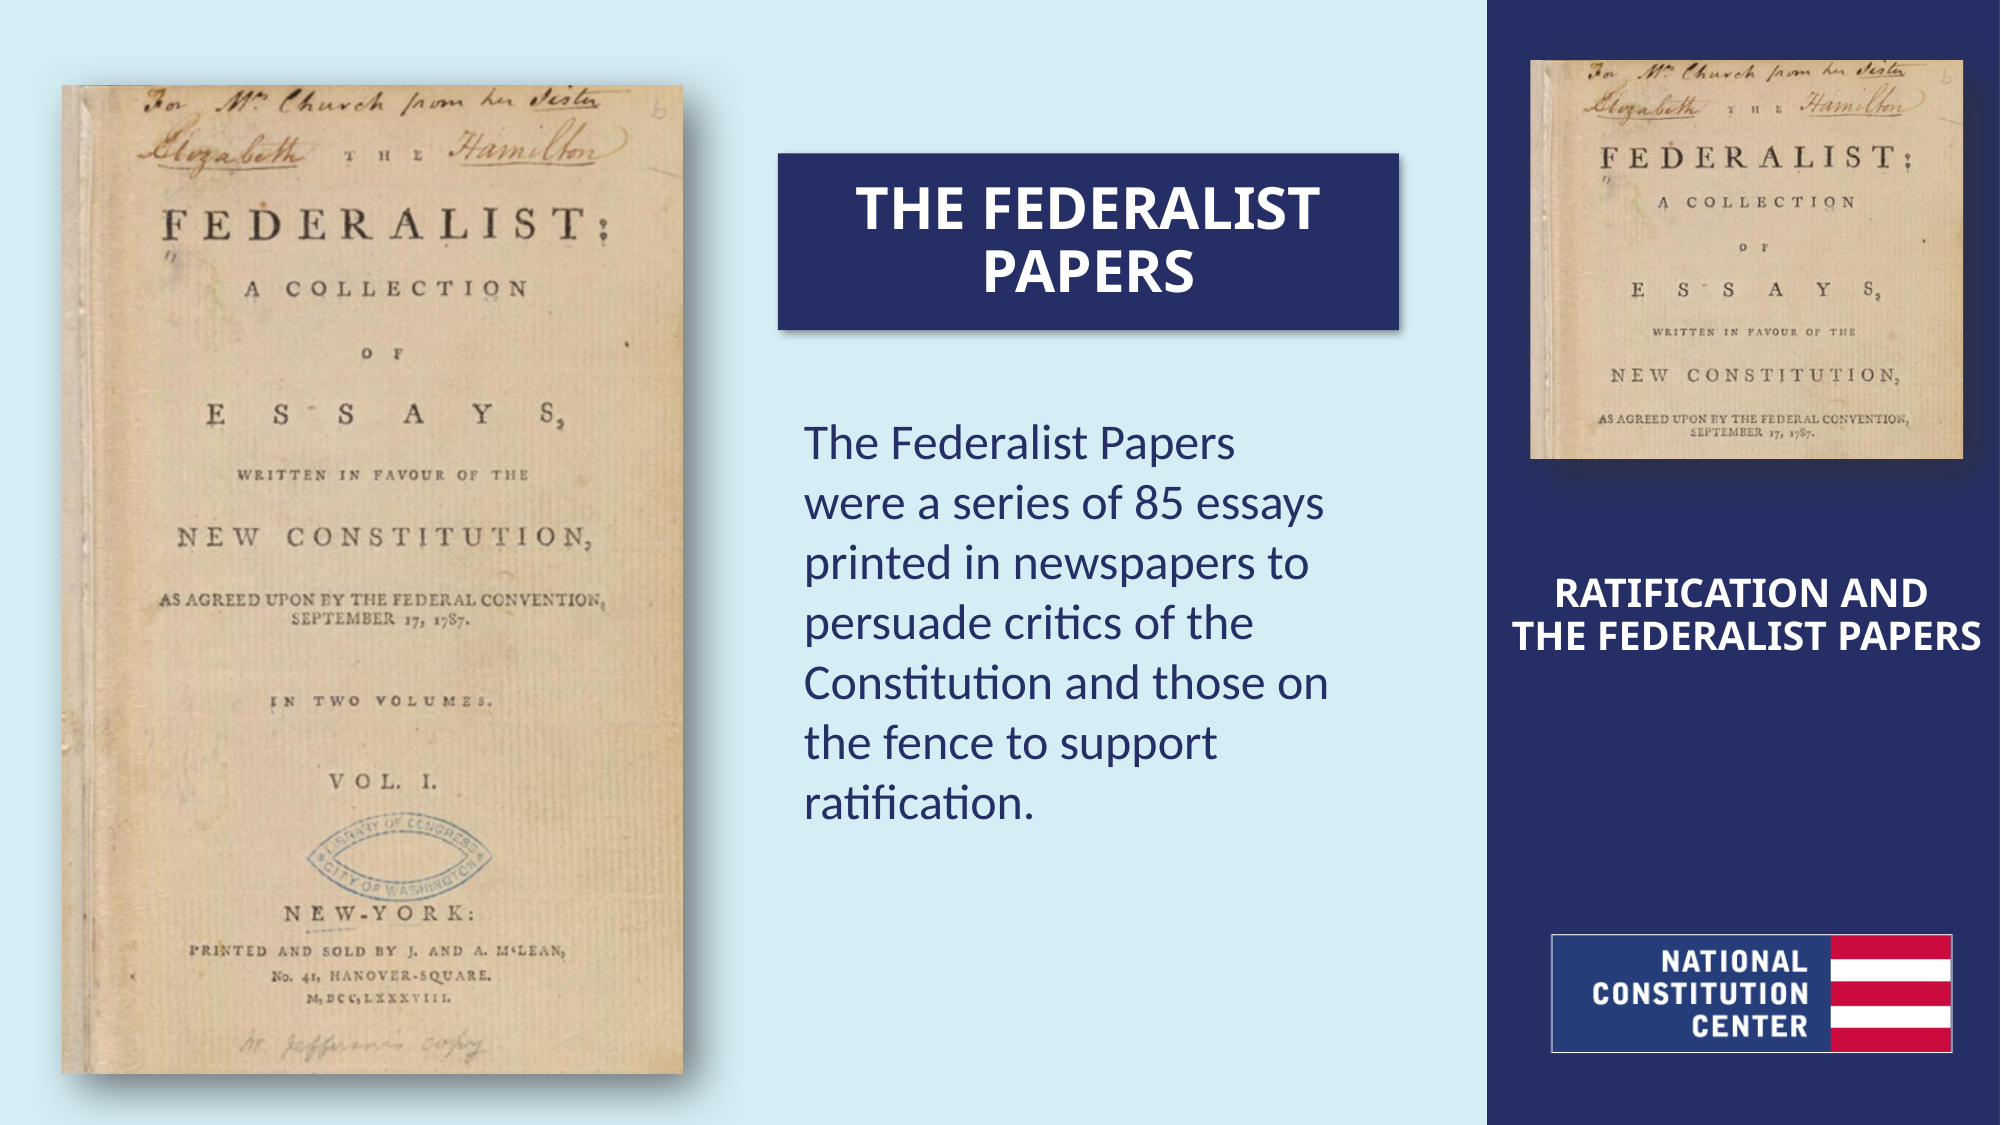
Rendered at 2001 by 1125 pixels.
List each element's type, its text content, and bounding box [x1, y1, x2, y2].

text_box THE FEDERALIST PAPERS [777, 153, 1399, 331]
picture [0, 0, 2000, 1125]
text_box The Federalist Papers were a series of 85 essays printed in newspapers to persuade critics of the Constitution and those on the fence to support ratification. [788, 402, 1360, 842]
